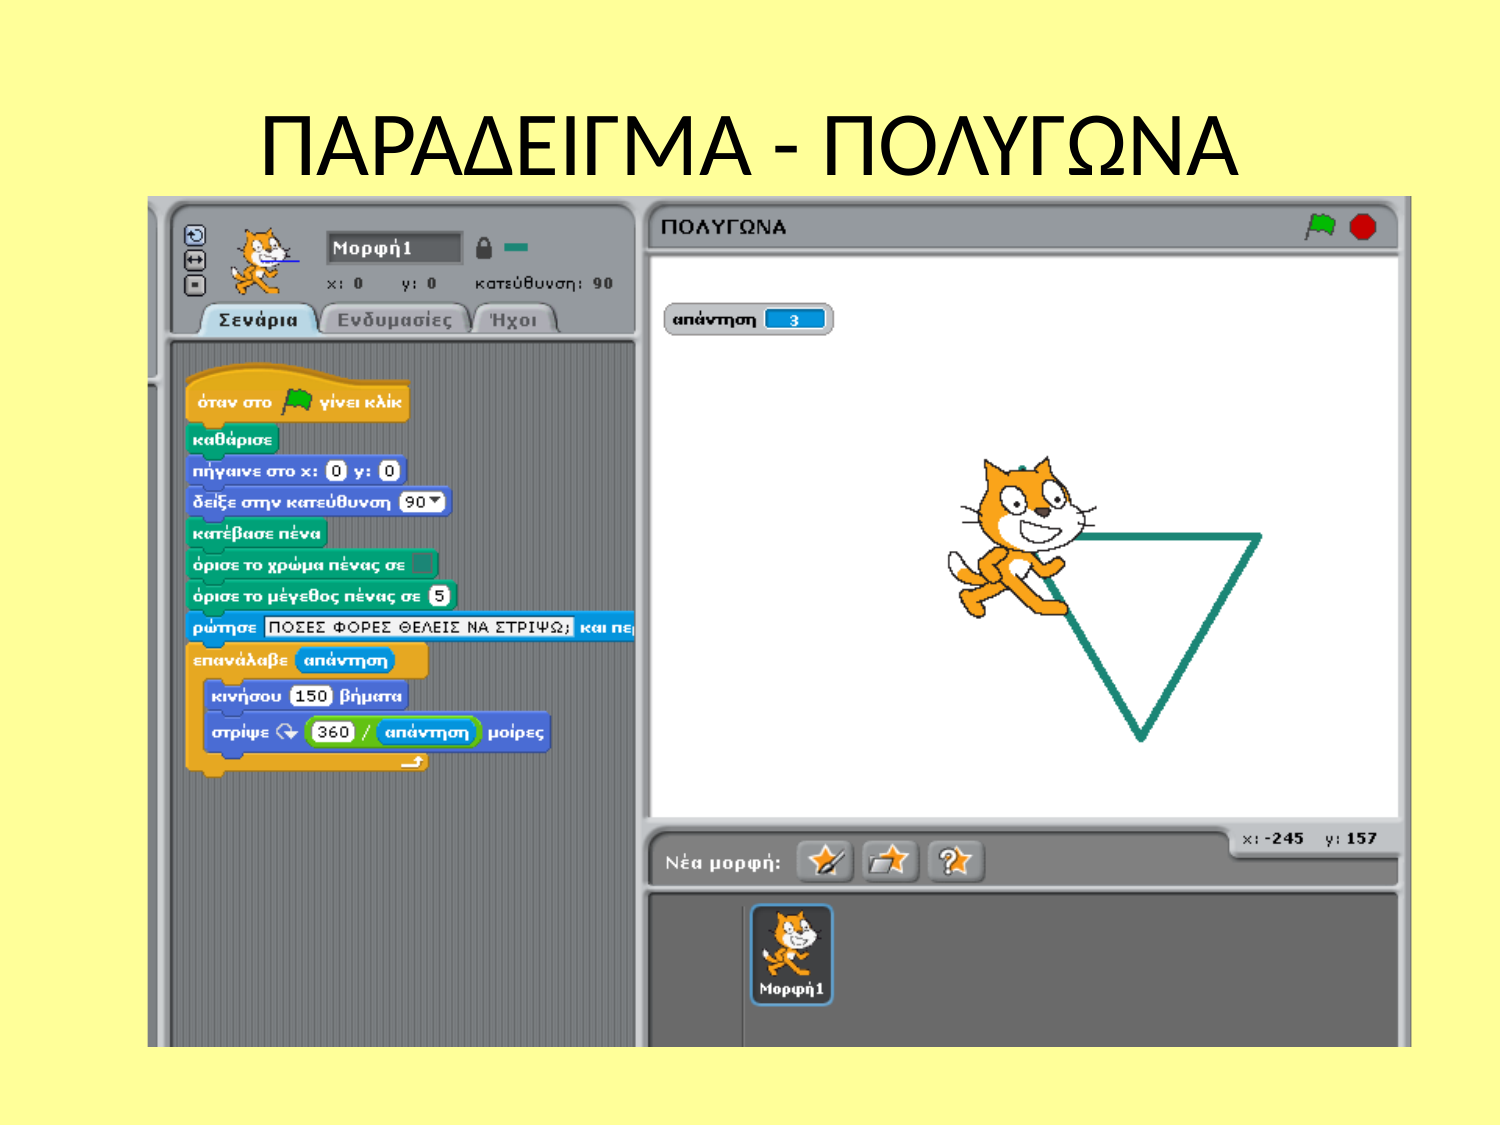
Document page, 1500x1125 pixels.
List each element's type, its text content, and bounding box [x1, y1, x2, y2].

title ΠΑΡΑΔΕΙΓΜΑ - ΠΟΛΥΓΩΝΑ [75, 45, 1425, 233]
picture [147, 195, 1412, 1047]
